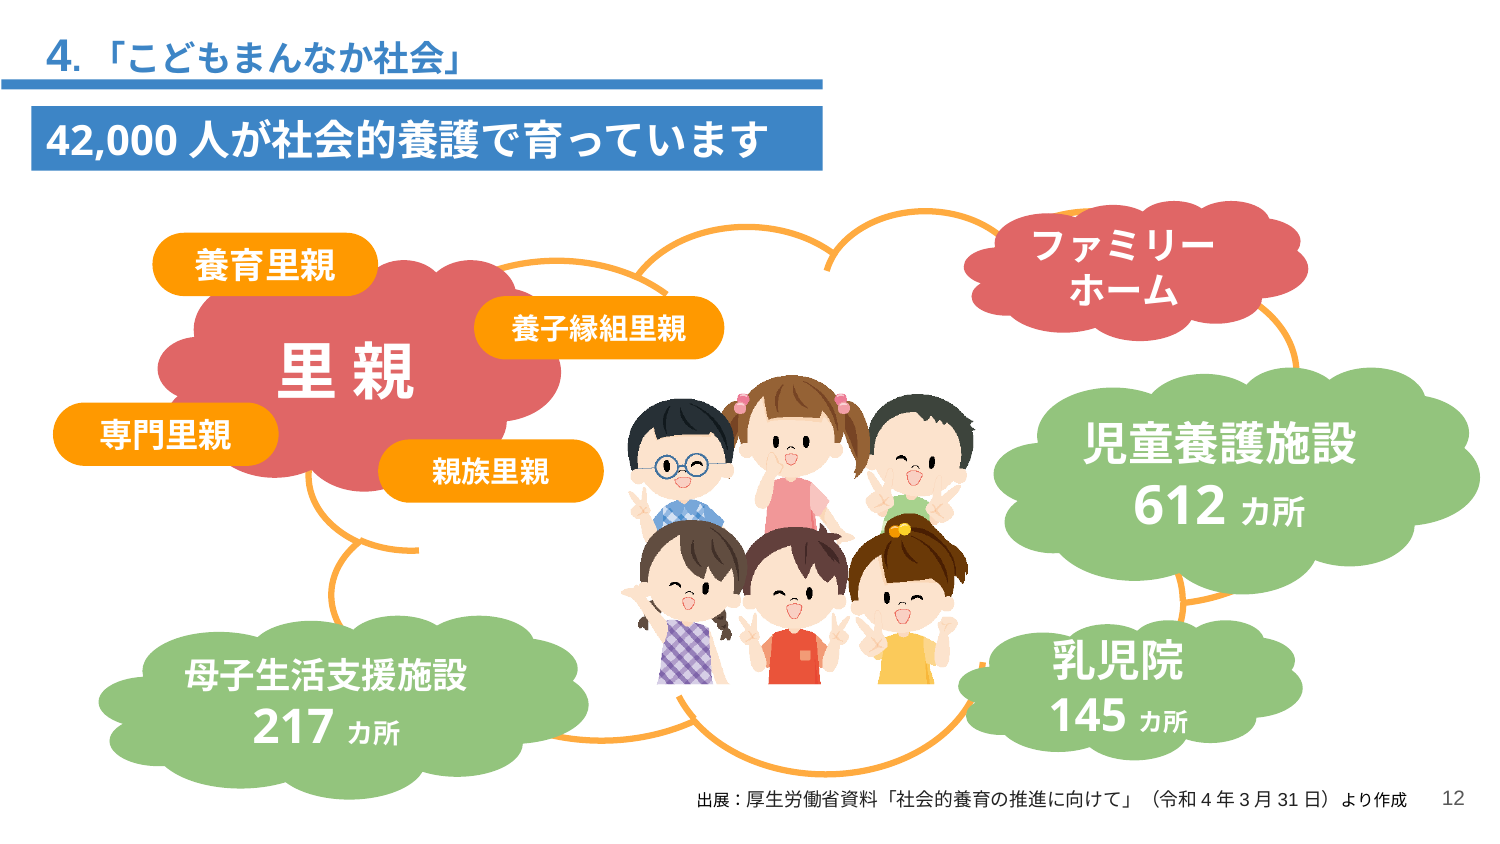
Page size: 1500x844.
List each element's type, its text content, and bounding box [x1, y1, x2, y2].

text_box 児童養護施設 612カ所 [1005, 367, 1481, 595]
slide_number ‹#› [1389, 764, 1480, 830]
text_box [319, 511, 578, 664]
text_box ファミリーホーム [963, 200, 1309, 342]
text_box 出展：厚生労働省資料「社会的養育の推進に向けて」（令和4年3月31日）より作成 [225, 772, 1423, 823]
text_box [1, 79, 31, 90]
text_box [562, 79, 823, 90]
title 42,000人が社会的養護で育っています [31, 106, 823, 171]
text_box [1005, 495, 1016, 514]
text_box 4.「こどもまんなか社会」 [31, 10, 562, 96]
text_box 乳児院 145カ所 [960, 620, 1303, 761]
text_box [559, 693, 971, 772]
text_box 母子生活支援施設 217カ所 [98, 615, 589, 788]
text_box [710, 211, 1297, 453]
picture [583, 340, 1001, 685]
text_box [52, 232, 725, 503]
text_box [1005, 530, 1225, 640]
